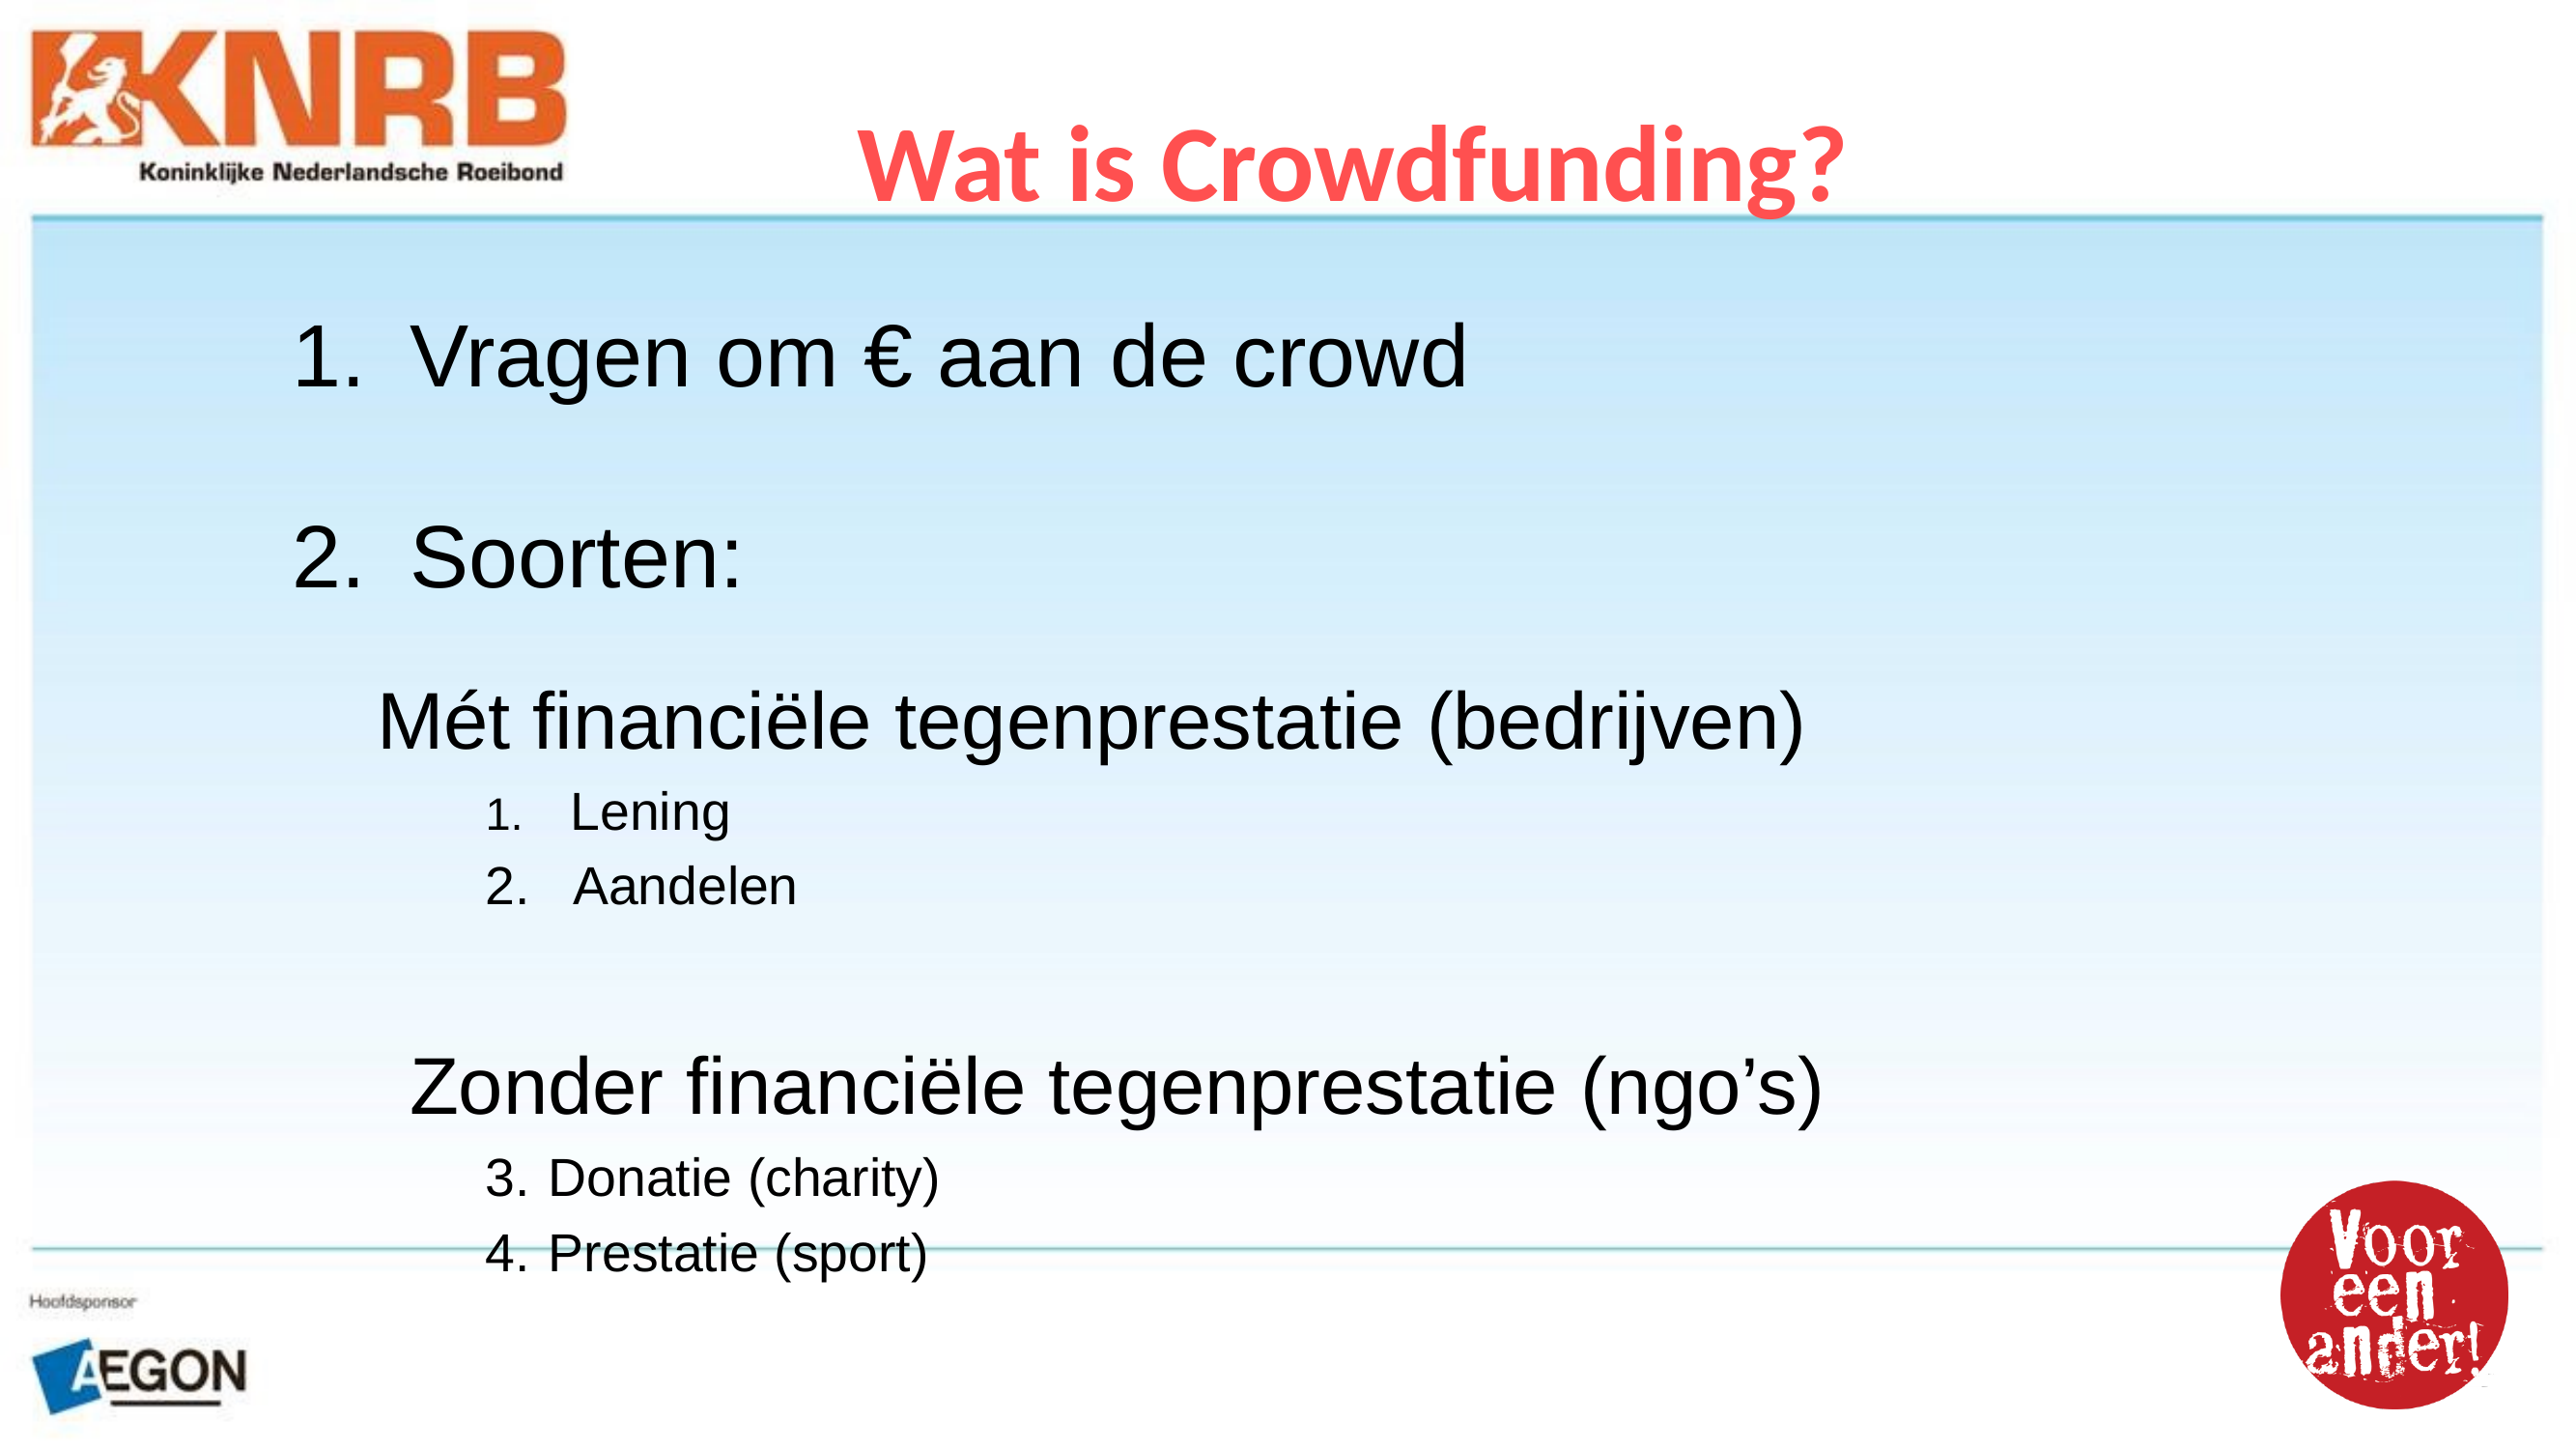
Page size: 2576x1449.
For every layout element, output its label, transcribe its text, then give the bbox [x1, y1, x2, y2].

title Wat is Crowdfunding? [842, 85, 2426, 232]
picture [0, 0, 2576, 1449]
list Vragen om € aan de crowd Soorten: Mét financiële tegenprestatie (bedrijven) Lening Aandelen Zonder financiële tegenprestatie (ngo’s) Donatie (charity) Prestatie (sport) [181, 291, 2500, 1260]
